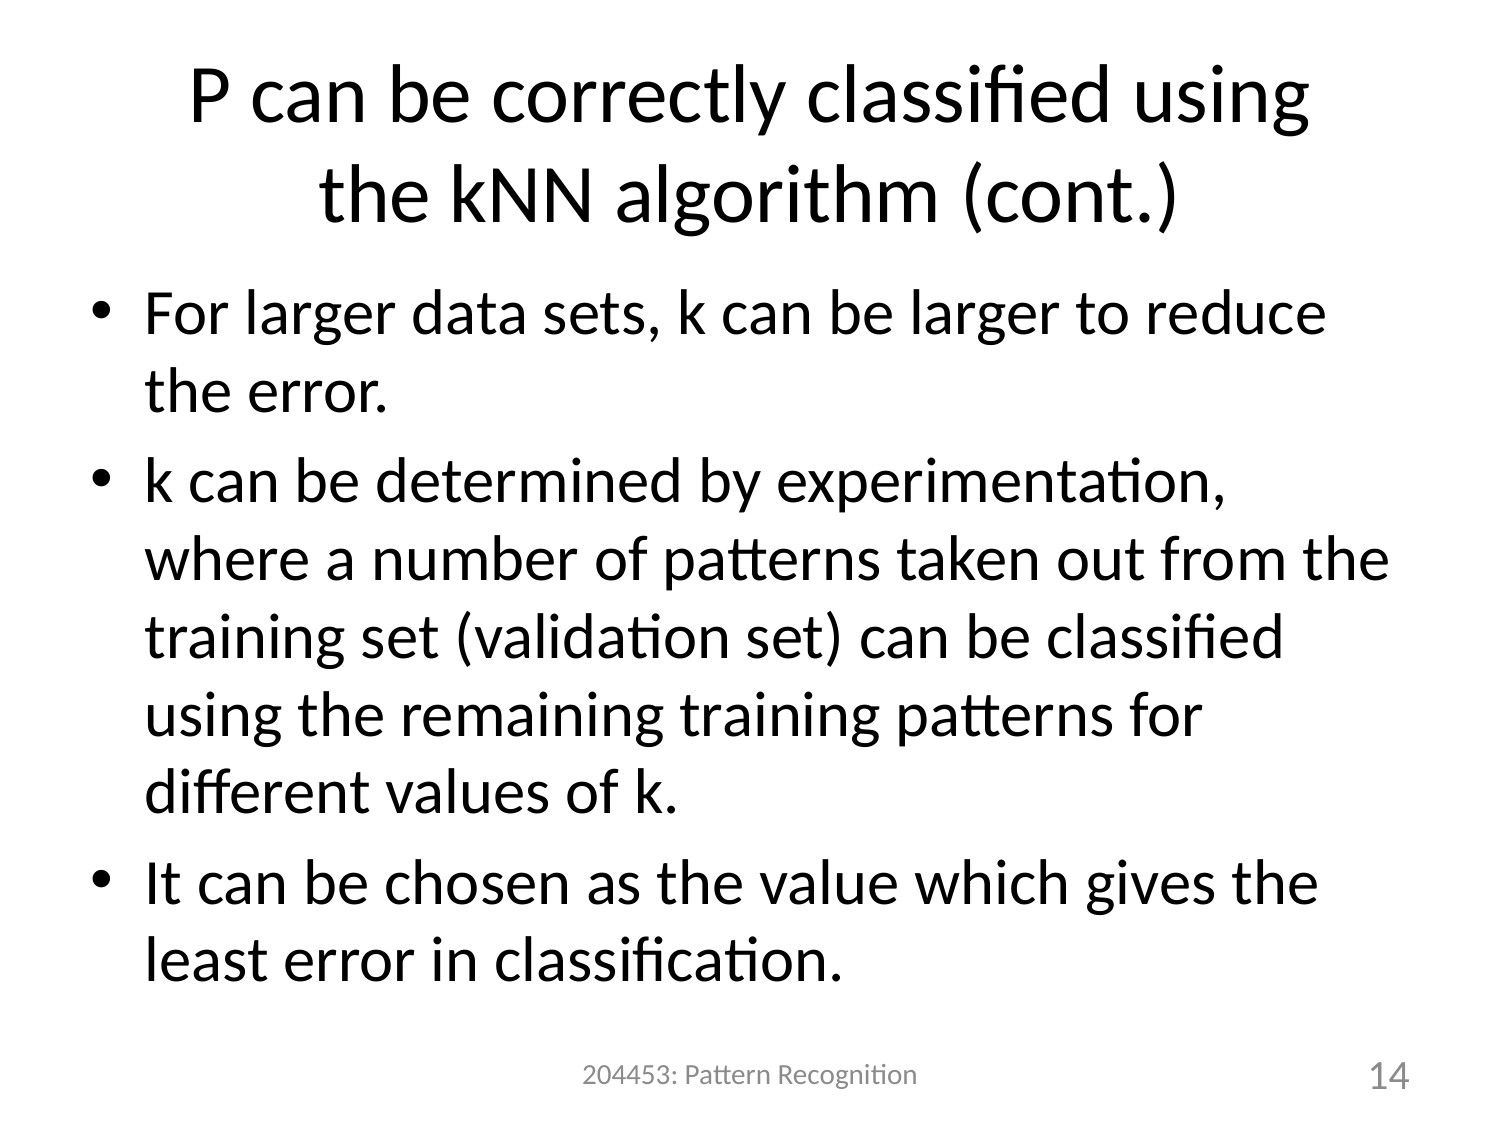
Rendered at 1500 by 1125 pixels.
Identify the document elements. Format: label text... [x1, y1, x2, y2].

footer 204453: Pattern Recognition [76, 1042, 1074, 1103]
slide_number 14 [1074, 1042, 1425, 1103]
title P can be correctly classified using the kNN algorithm (cont.) [75, 45, 1425, 233]
list For larger data sets, k can be larger to reduce the error. k can be determined by experimentation, where a number of patterns taken out from the training set (validation set) can be classified using the remaining training patterns for different values of k. It can be chosen as the value which gives the least error in classification. [75, 262, 1425, 1005]
